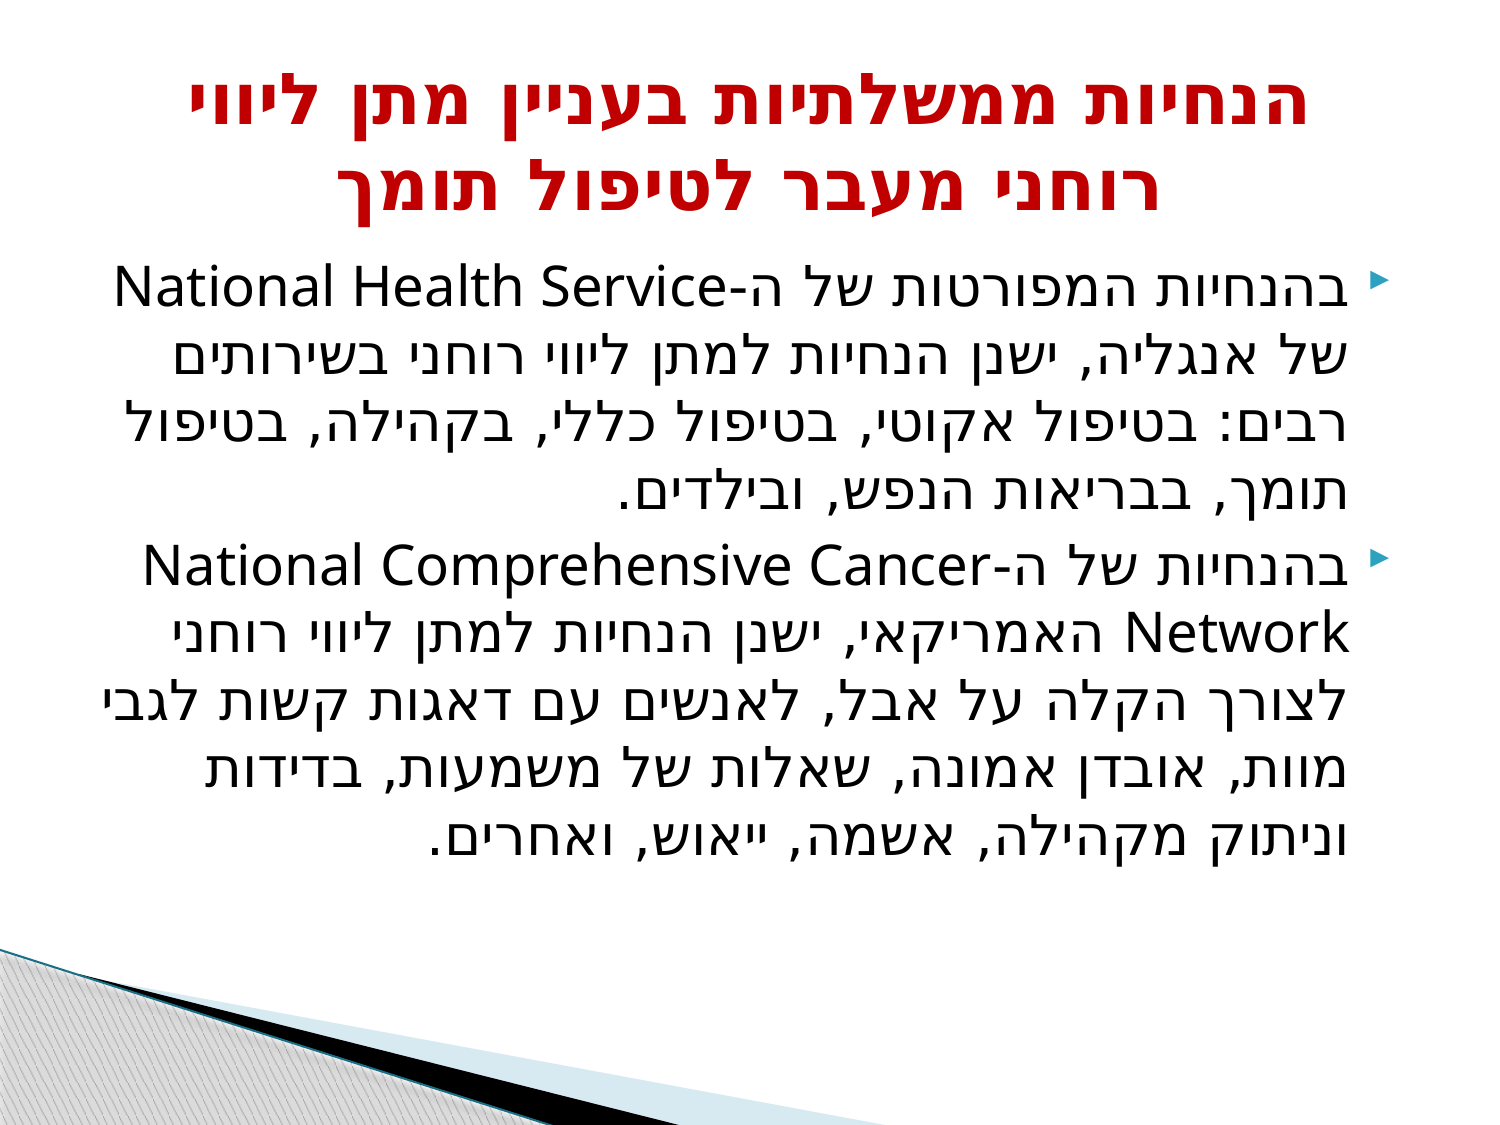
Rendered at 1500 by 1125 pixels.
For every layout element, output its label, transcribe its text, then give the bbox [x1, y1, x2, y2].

list בהנחיות המפורטות של ה-National Health Service של אנגליה, ישנן הנחיות למתן ליווי רוחני בשירותים רבים: בטיפול אקוטי, בטיפול כללי, בקהילה, בטיפול תומך, בבריאות הנפש, ובילדים. בהנחיות של ה-National Comprehensive Cancer Network האמריקאי, ישנן הנחיות למתן ליווי רוחני לצורך הקלה על אבל, לאנשים עם דאגות קשות לגבי מוות, אובדן אמונה, שאלות של משמעות, בדידות וניתוק מקהילה, אשמה, ייאוש, ואחרים. [75, 243, 1425, 986]
title הנחיות ממשלתיות בעניין מתן ליווי רוחני מעבר לטיפול תומך [75, 45, 1425, 233]
